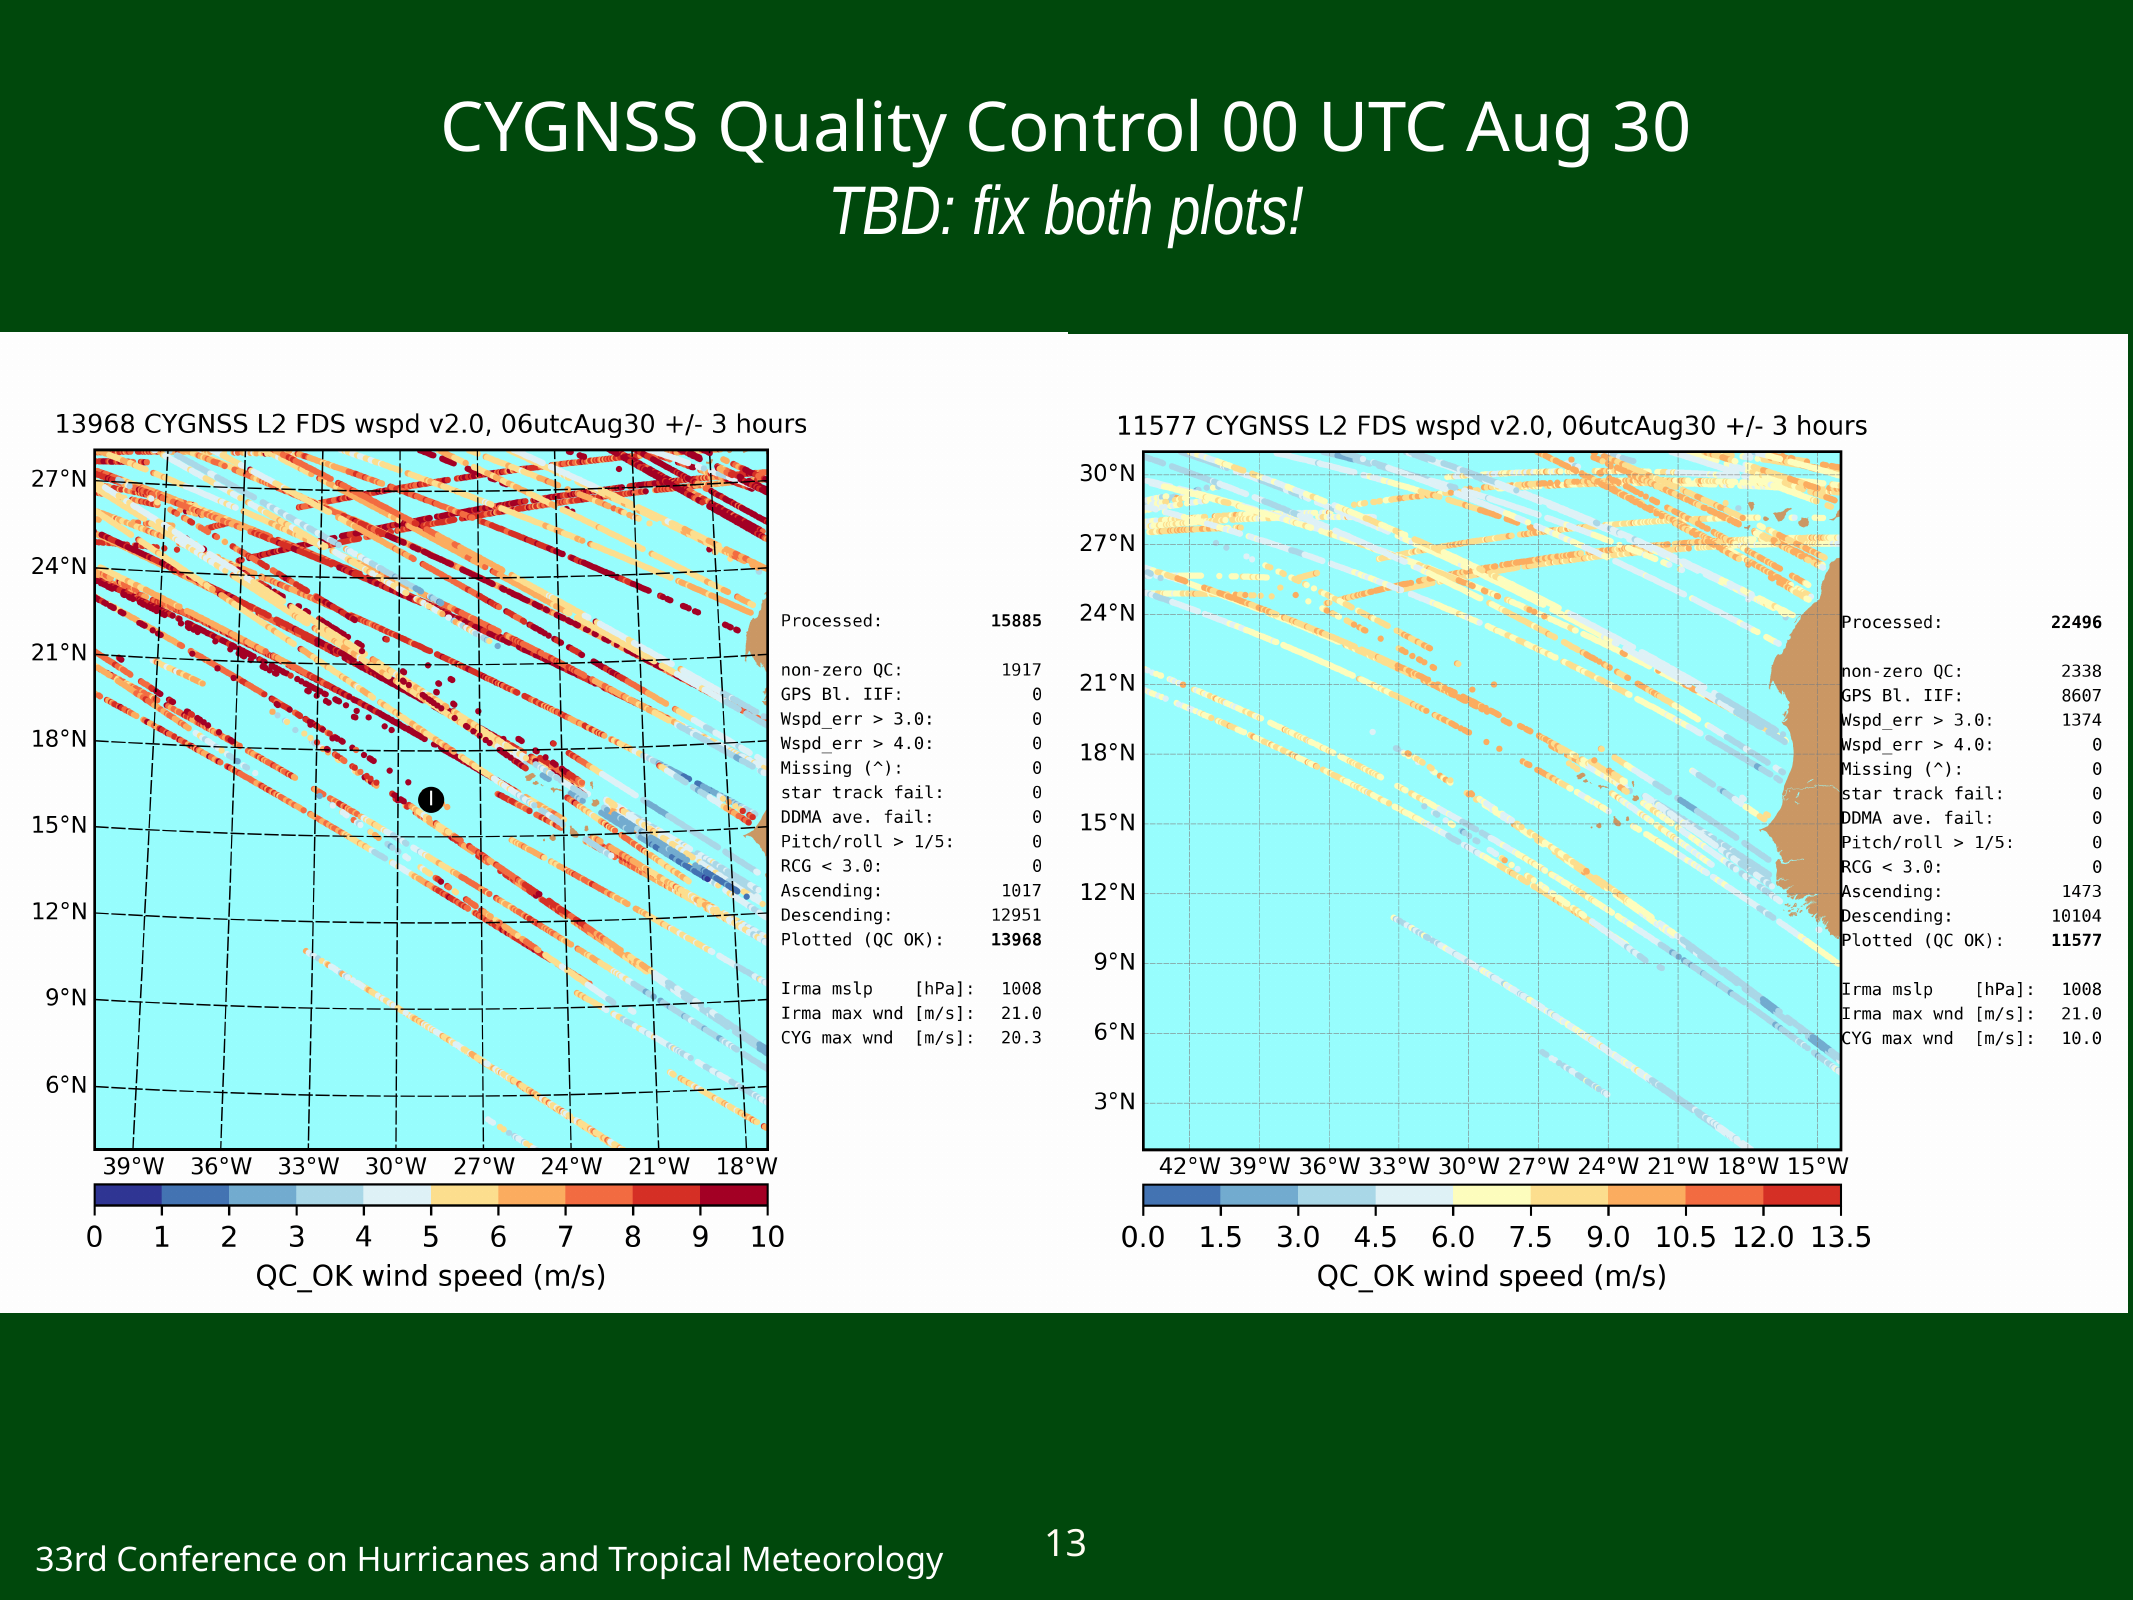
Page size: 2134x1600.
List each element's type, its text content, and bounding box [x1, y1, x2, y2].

slide_number 13 [1032, 1518, 1099, 1573]
picture [0, 331, 2128, 1313]
title CYGNSS Quality Control 00 UTC Aug 30 TBD: fix both plots! [166, 130, 1968, 257]
